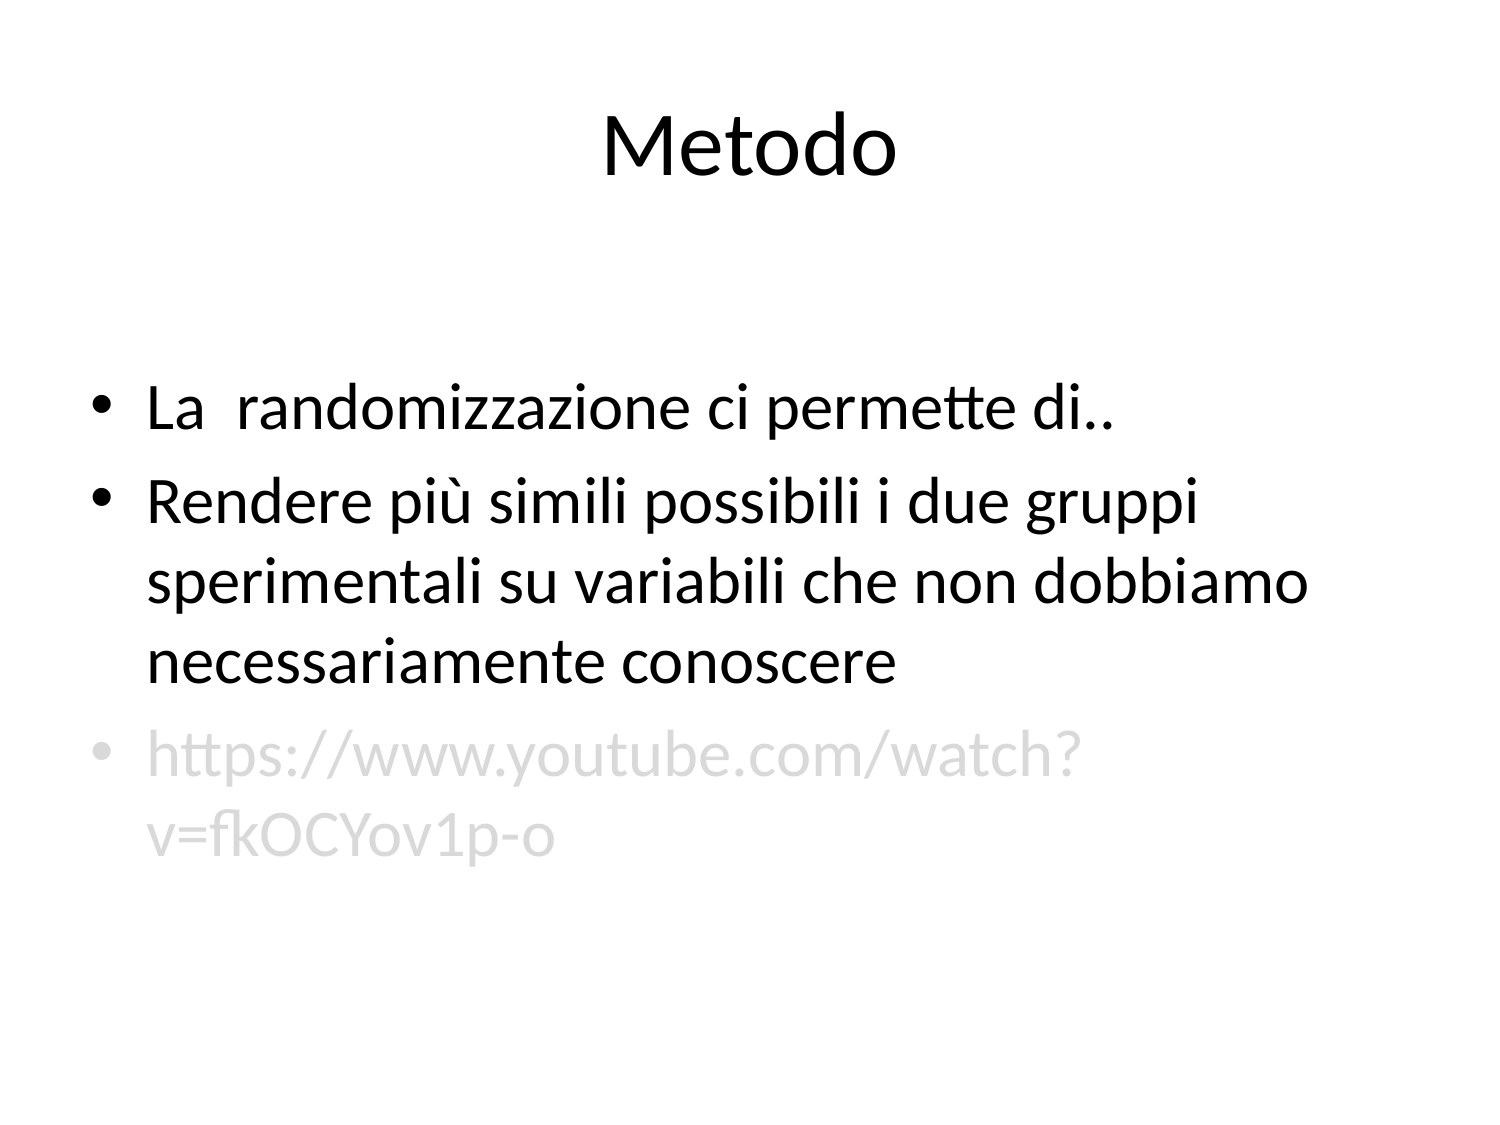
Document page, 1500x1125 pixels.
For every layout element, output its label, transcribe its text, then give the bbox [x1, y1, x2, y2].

list La randomizzazione ci permette di.. Rendere più simili possibili i due gruppi sperimentali su variabili che non dobbiamo necessariamente conoscere https://www.youtube.com/watch?v=fkOCYov1p-o [75, 262, 1425, 1005]
title Metodo [75, 45, 1425, 233]
